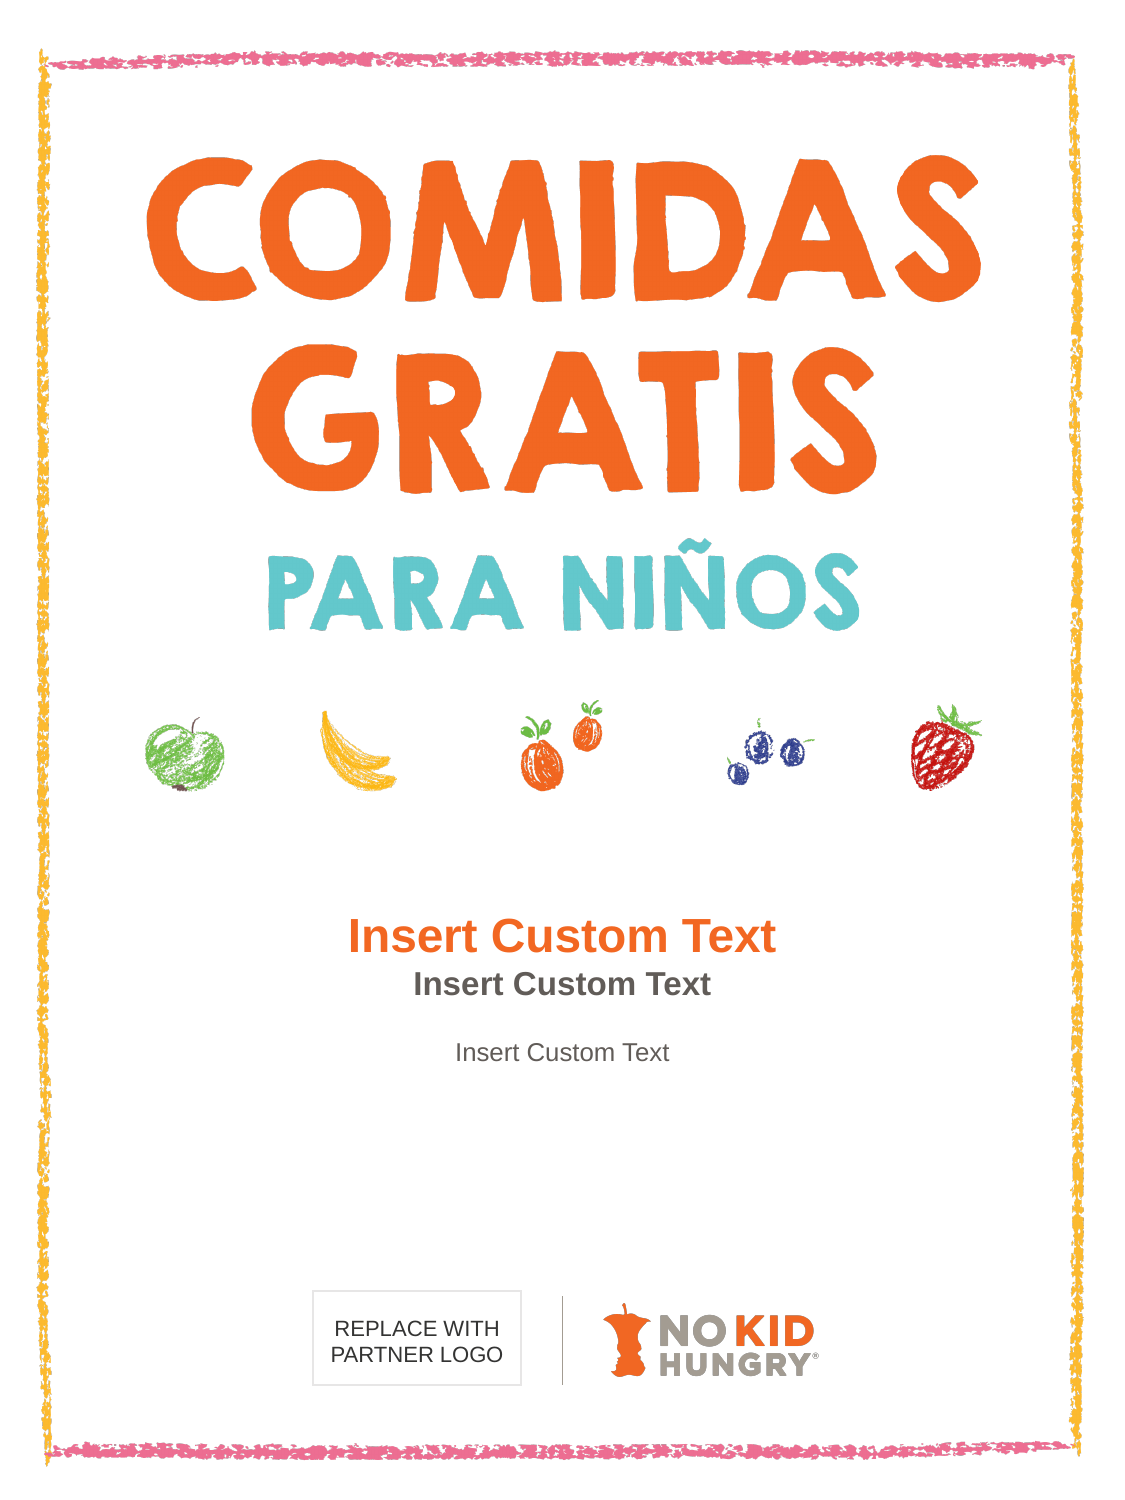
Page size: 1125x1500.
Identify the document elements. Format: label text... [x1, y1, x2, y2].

picture [0, 0, 1125, 1500]
text_box Insert Custom Text Insert Custom Text Insert Custom Text [120, 897, 1005, 1074]
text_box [312, 1291, 522, 1385]
